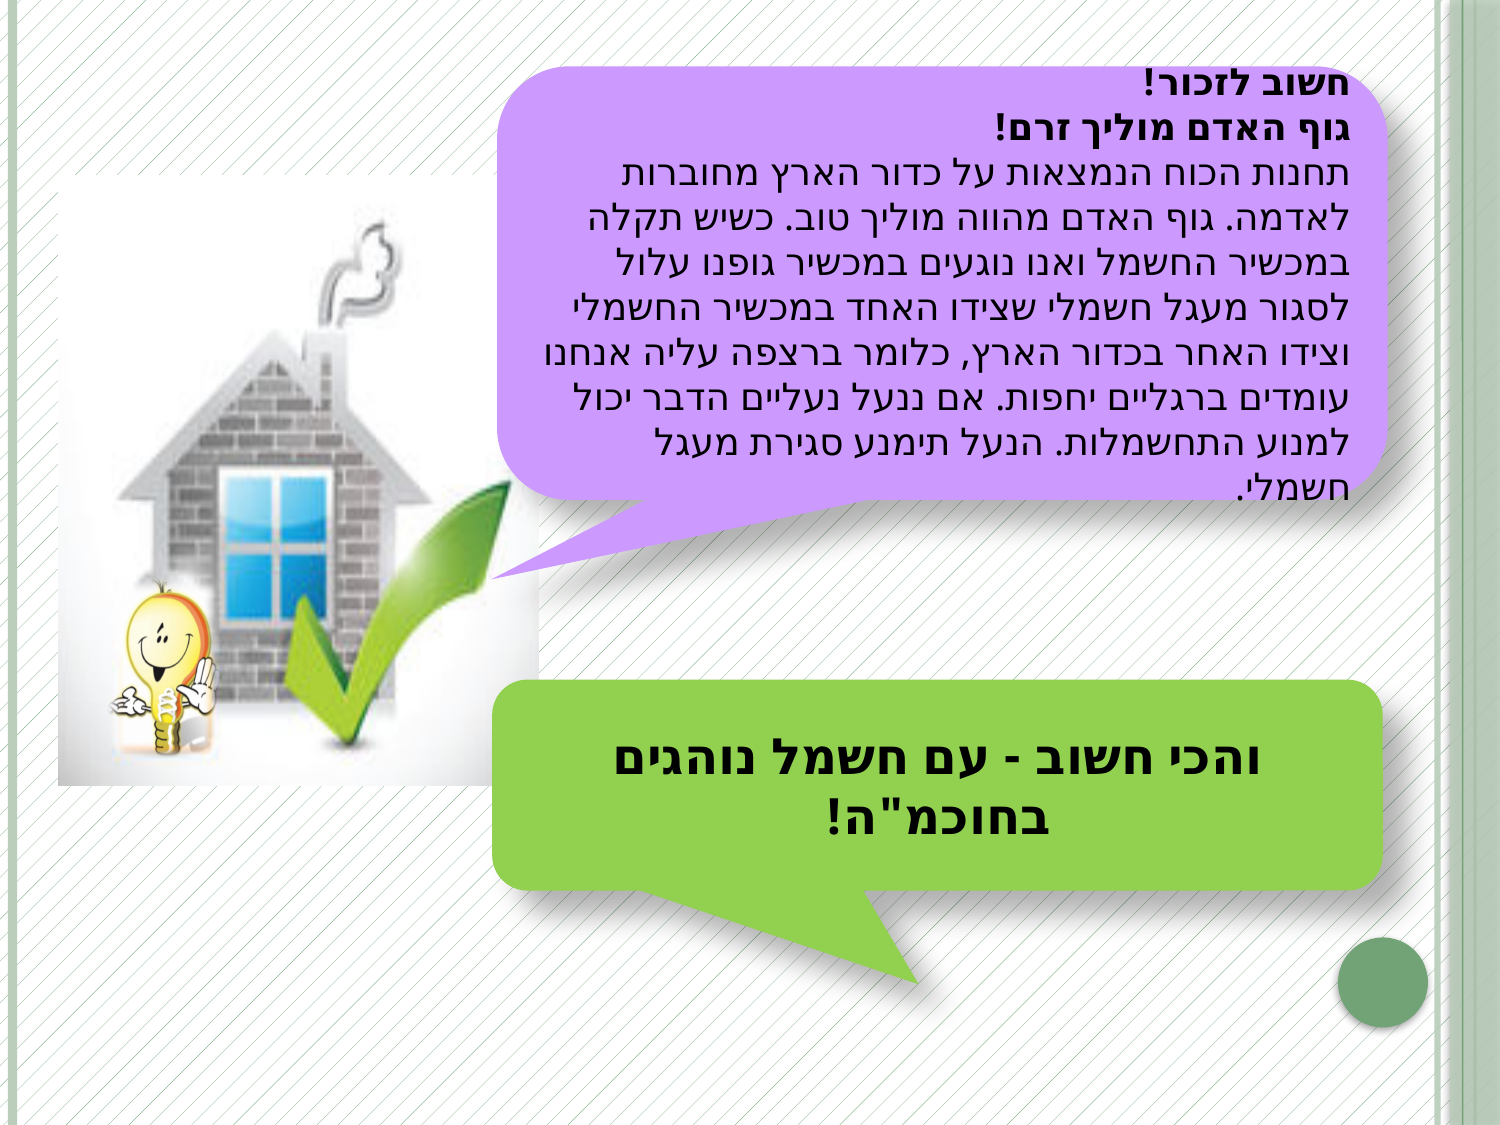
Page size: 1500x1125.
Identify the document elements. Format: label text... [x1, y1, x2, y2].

text_box והכי חשוב - עם חשמל נוהגים בחוכמ"ה! [490, 677, 1385, 987]
picture [57, 175, 540, 786]
text_box חשוב לזכור! גוף האדם מוליך זרם! תחנות הכוח הנמצאות על כדור הארץ מחוברות לאדמה. גוף האדם מהווה מוליך טוב. כשיש תקלה במכשיר החשמל ואנו נוגעים במכשיר גופנו עלול לסגור מעגל חשמלי שצידו האחד במכשיר החשמלי וצידו האחר בכדור הארץ, כלומר ברצפה עליה אנחנו עומדים ברגליים יחפות. אם ננעל נעליים הדבר יכול למנוע התחשמלות. הנעל תימנע סגירת מעגל חשמלי. [494, 64, 1390, 571]
